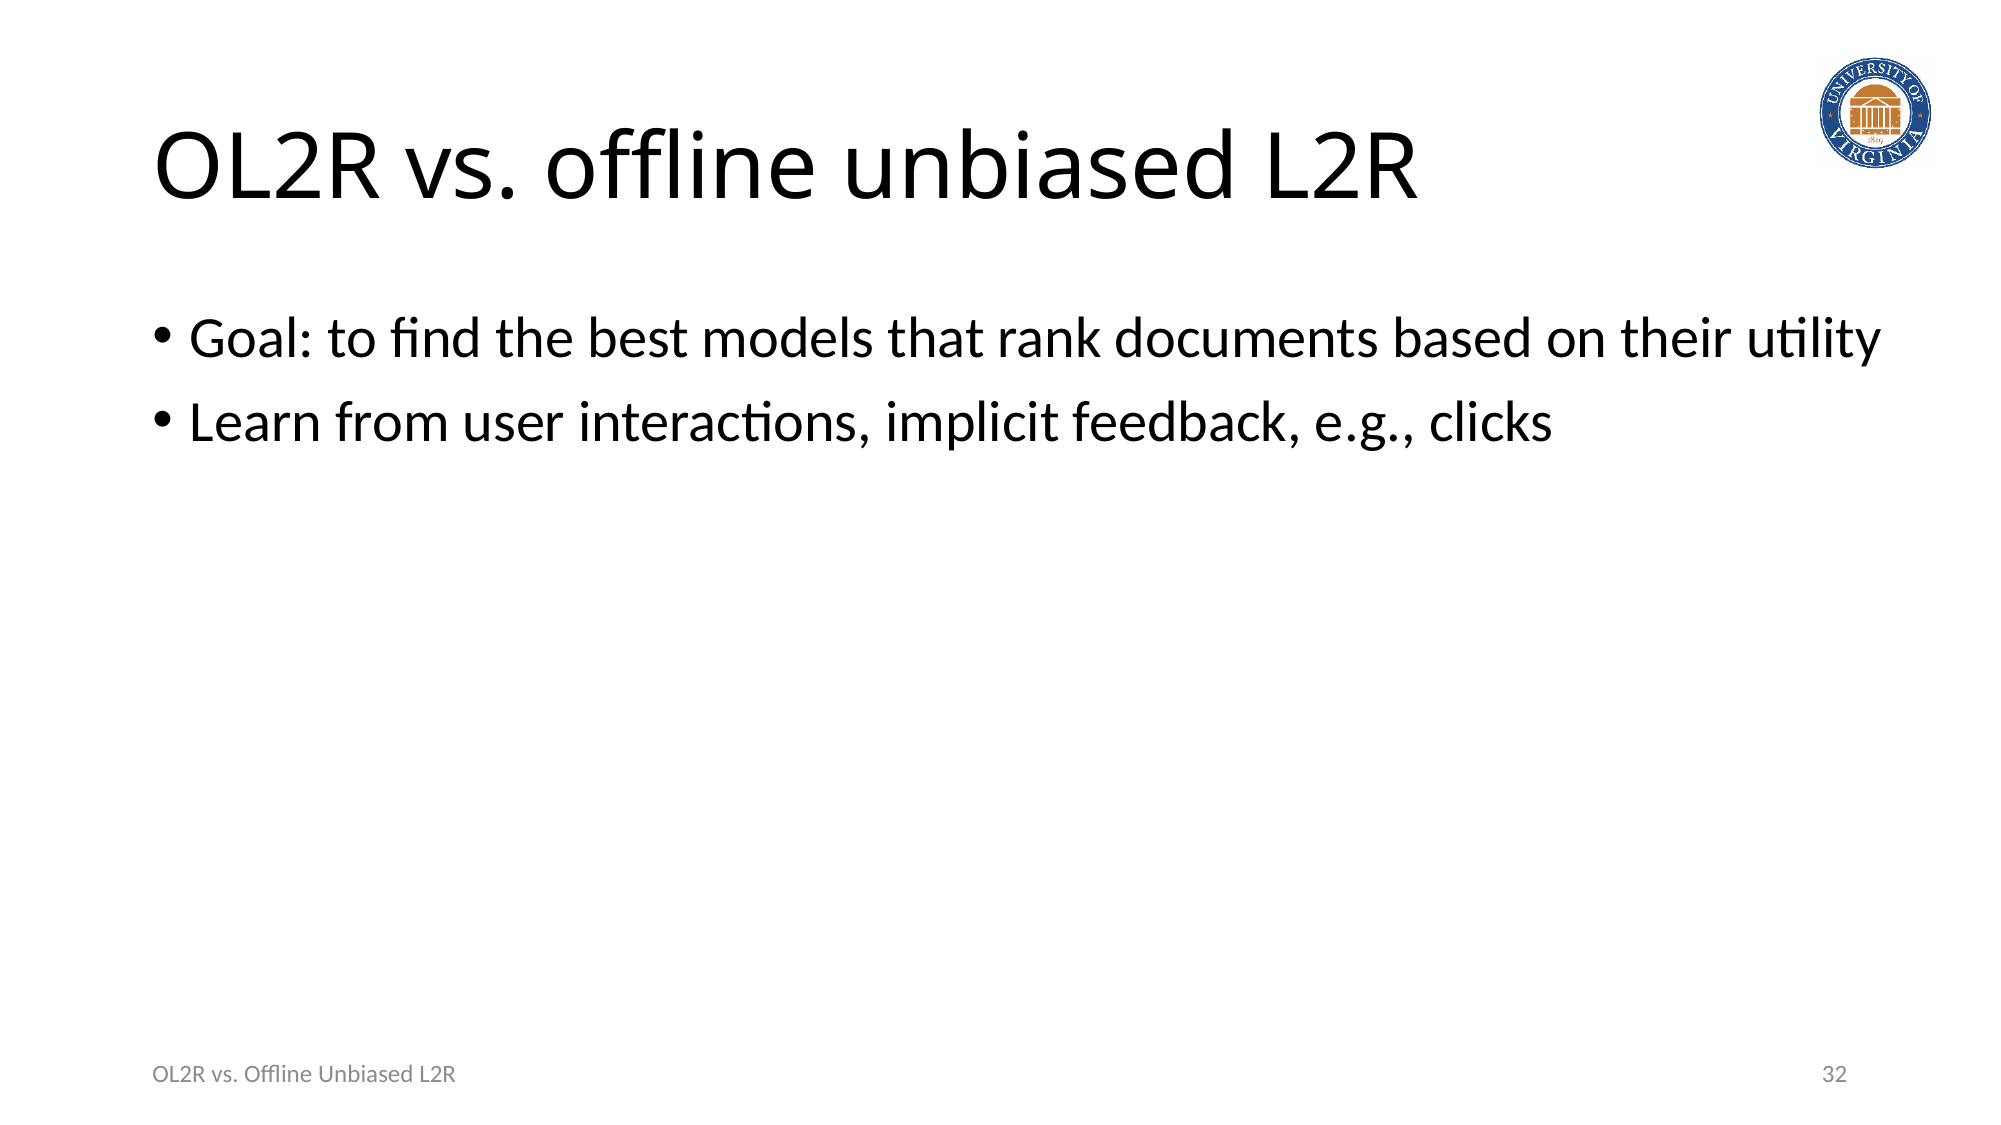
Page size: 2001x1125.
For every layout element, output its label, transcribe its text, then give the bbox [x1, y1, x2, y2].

slide_number OL2R vs. Offline Unbiased L2R [137, 1042, 588, 1103]
slide_number 32 [1412, 1042, 1863, 1103]
picture [1816, 54, 1934, 171]
list Goal: to find the best models that rank documents based on their utility Learn from user interactions, implicit feedback, e.g., clicks [137, 299, 1980, 563]
title OL2R vs. offline unbiased L2R [137, 59, 1863, 278]
